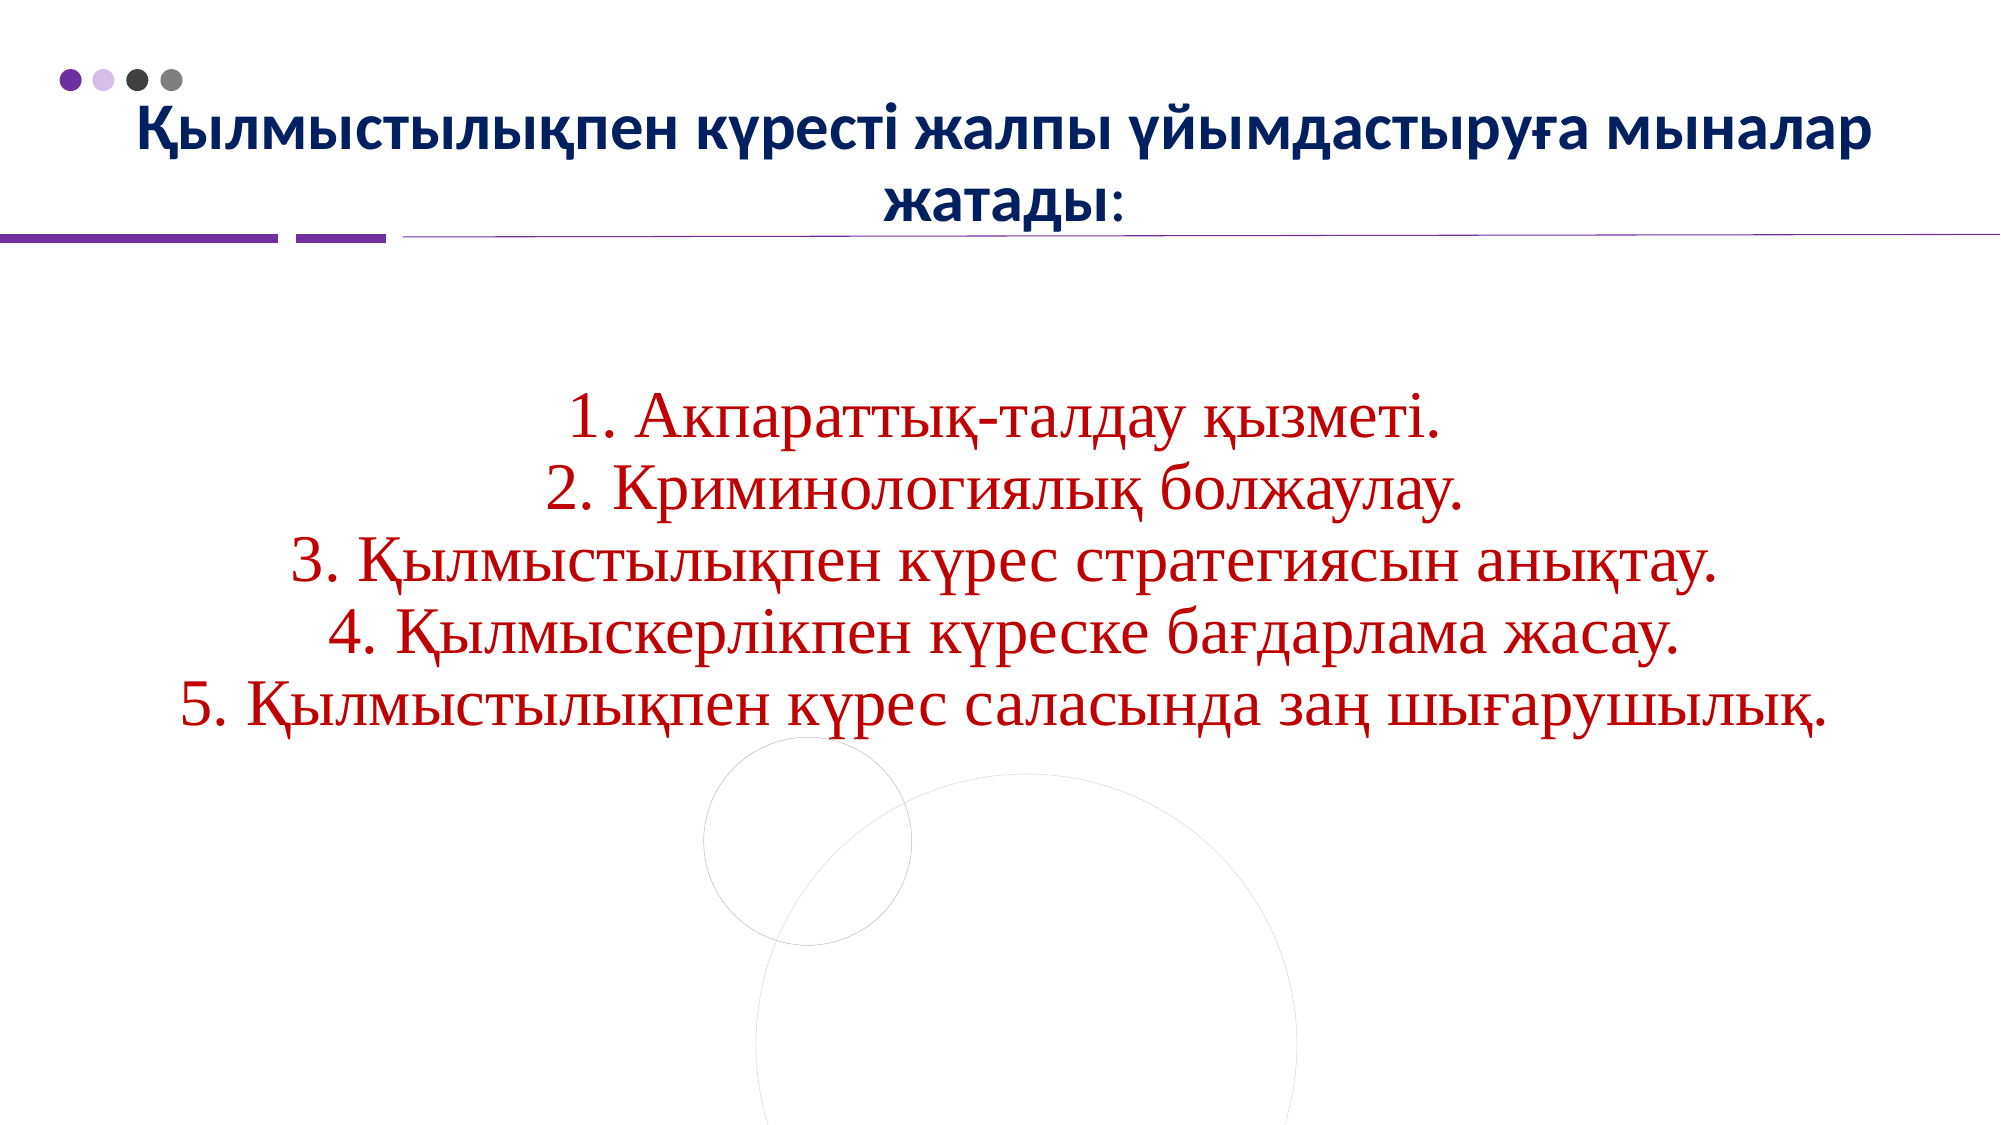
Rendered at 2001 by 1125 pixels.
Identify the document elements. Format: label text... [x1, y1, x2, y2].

title Қылмыстылықпен күресті жалпы үйымдастыруға мыналар жатады: 1. Акпараттық-талдау қызметі. 2. Криминологиялық болжаулау. 3. Қылмыстылықпен күрес стратегиясын анықтау. 4. Қылмыскерлікпен күреске бағдарлама жасау. 5. Қылмыстылықпен күрес саласында заң шығарушылық. [65, 56, 1946, 892]
